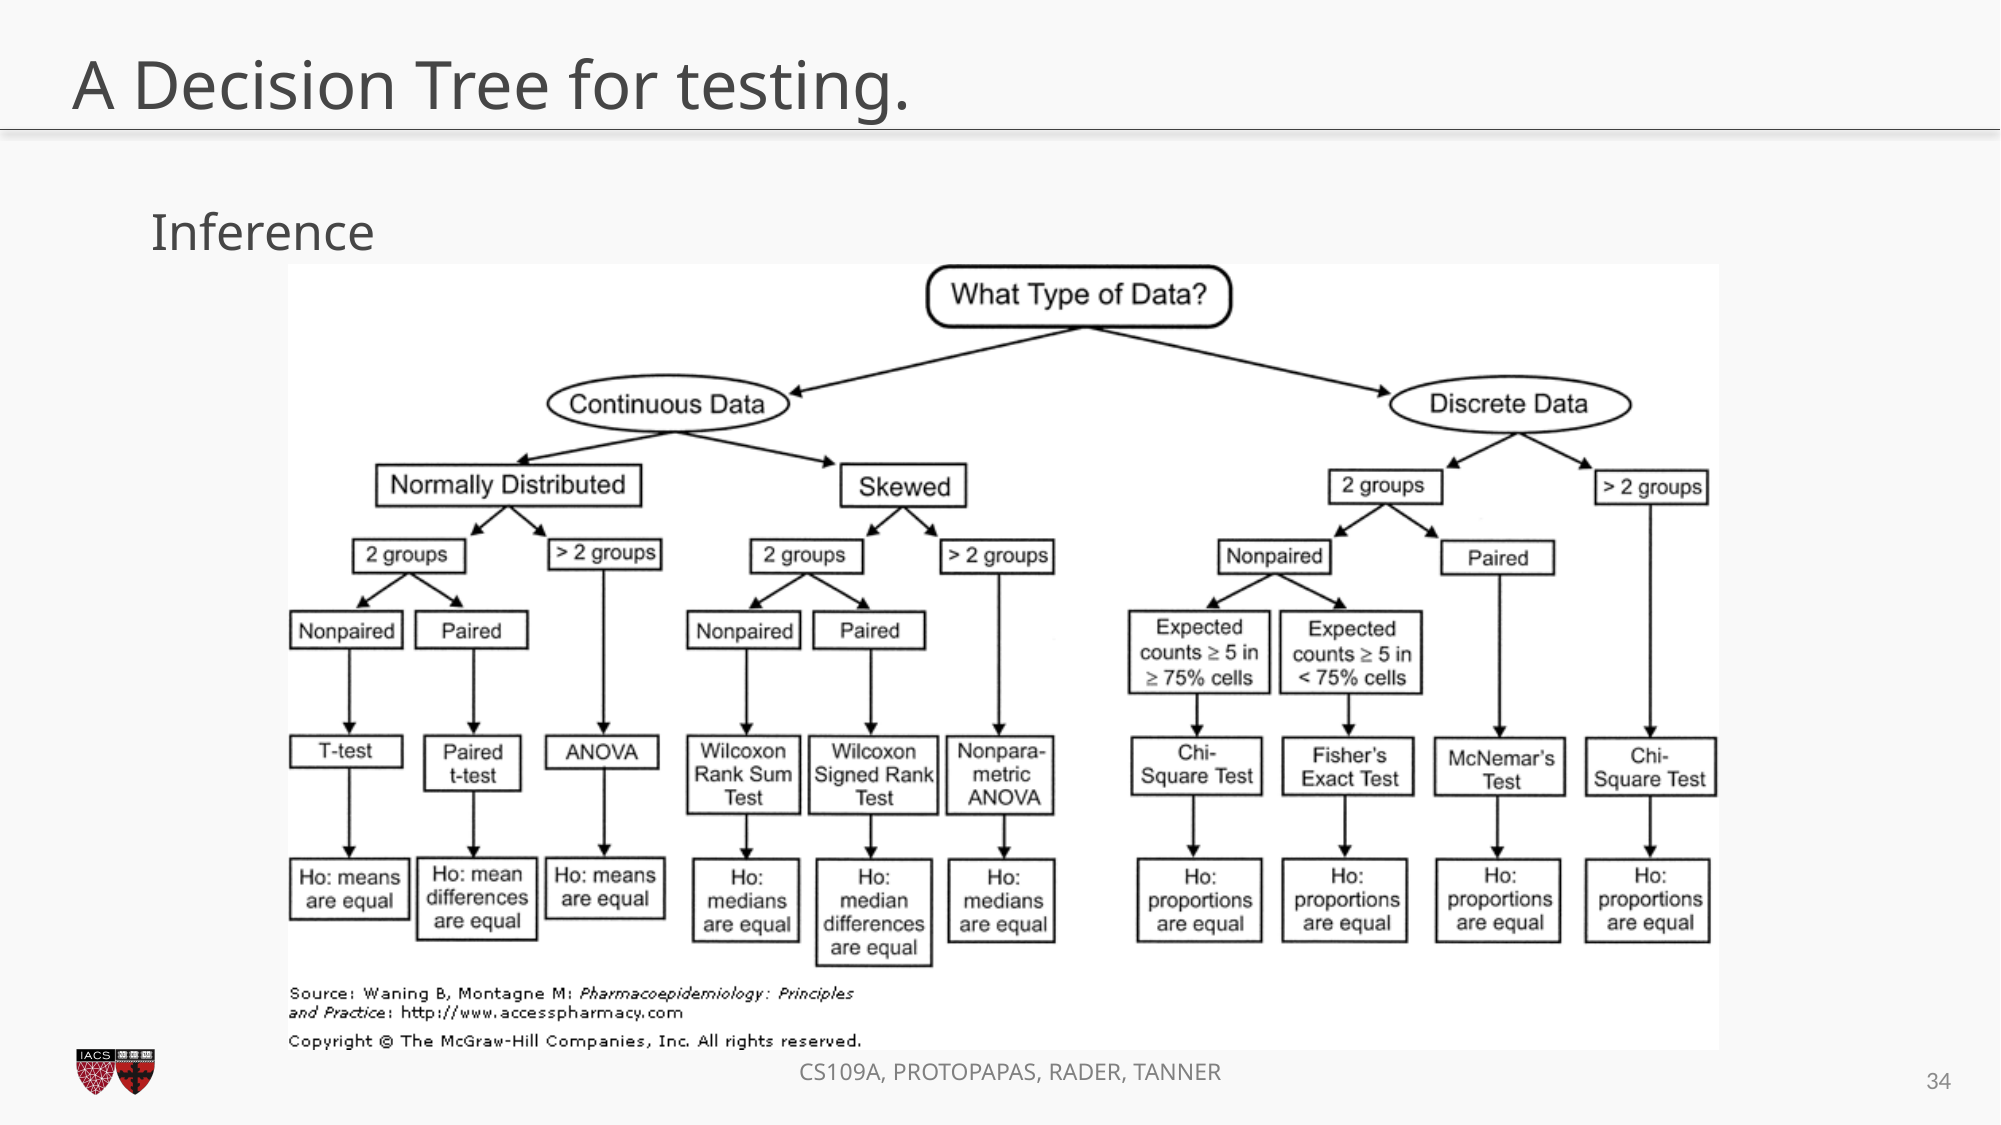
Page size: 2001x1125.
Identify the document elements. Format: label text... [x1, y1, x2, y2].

title A Decision Tree for testing. [57, 35, 1943, 162]
picture [75, 1049, 155, 1095]
picture [288, 264, 1720, 1051]
list Inference [136, 193, 1831, 540]
slide_number 34 [1500, 1050, 1967, 1110]
